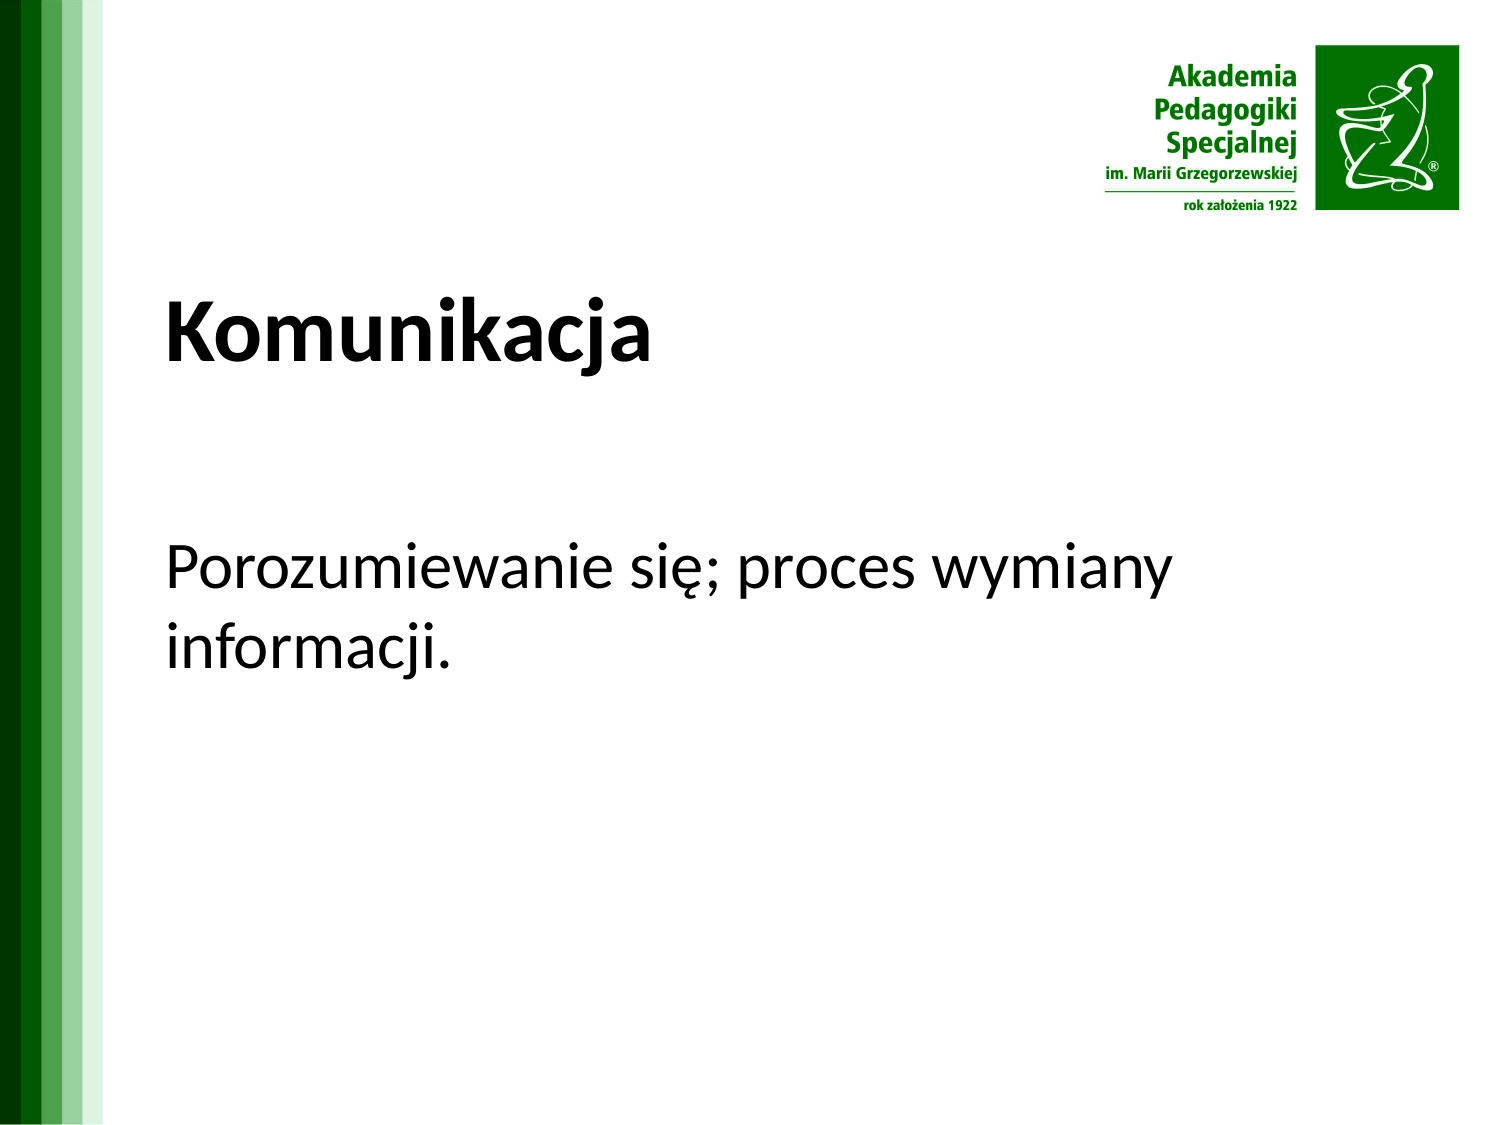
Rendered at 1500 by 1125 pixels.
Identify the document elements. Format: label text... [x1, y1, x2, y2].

picture [0, 0, 1500, 1125]
list Komunikacja Porozumiewanie się; proces wymiany informacji. [75, 262, 1425, 1005]
